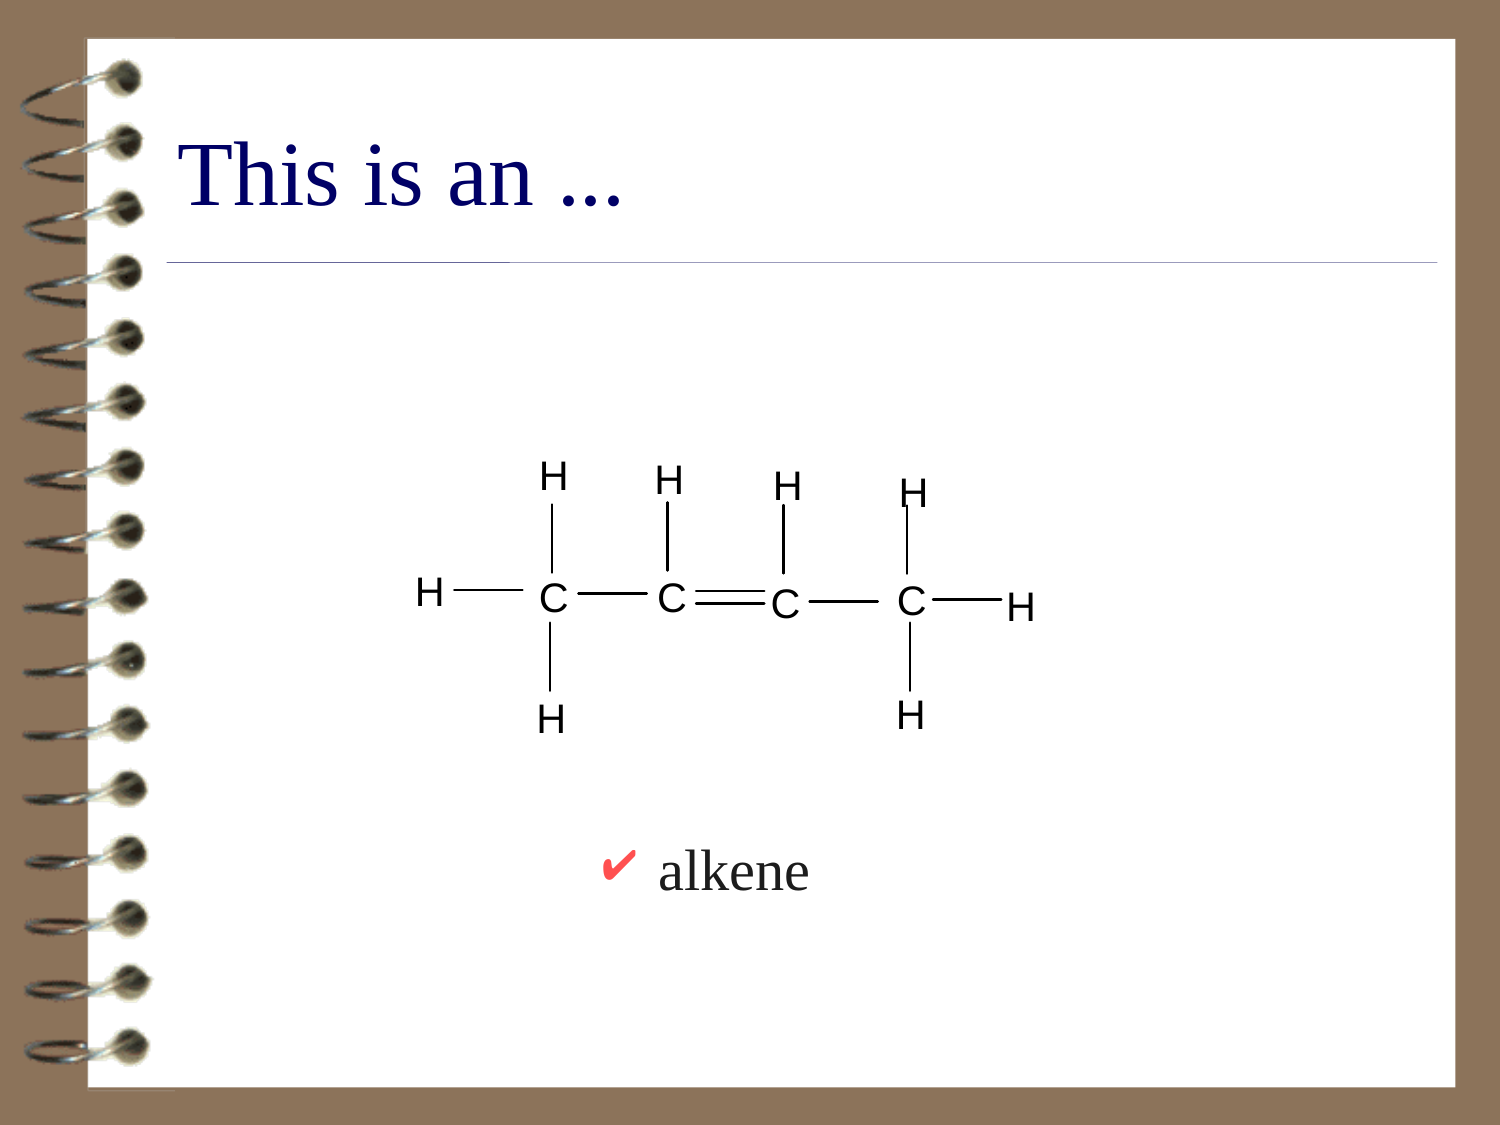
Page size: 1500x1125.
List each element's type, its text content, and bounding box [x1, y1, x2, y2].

picture [0, 0, 175, 1125]
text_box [412, 449, 1038, 745]
title This is an ... [162, 75, 1438, 263]
list alkene [587, 825, 888, 925]
